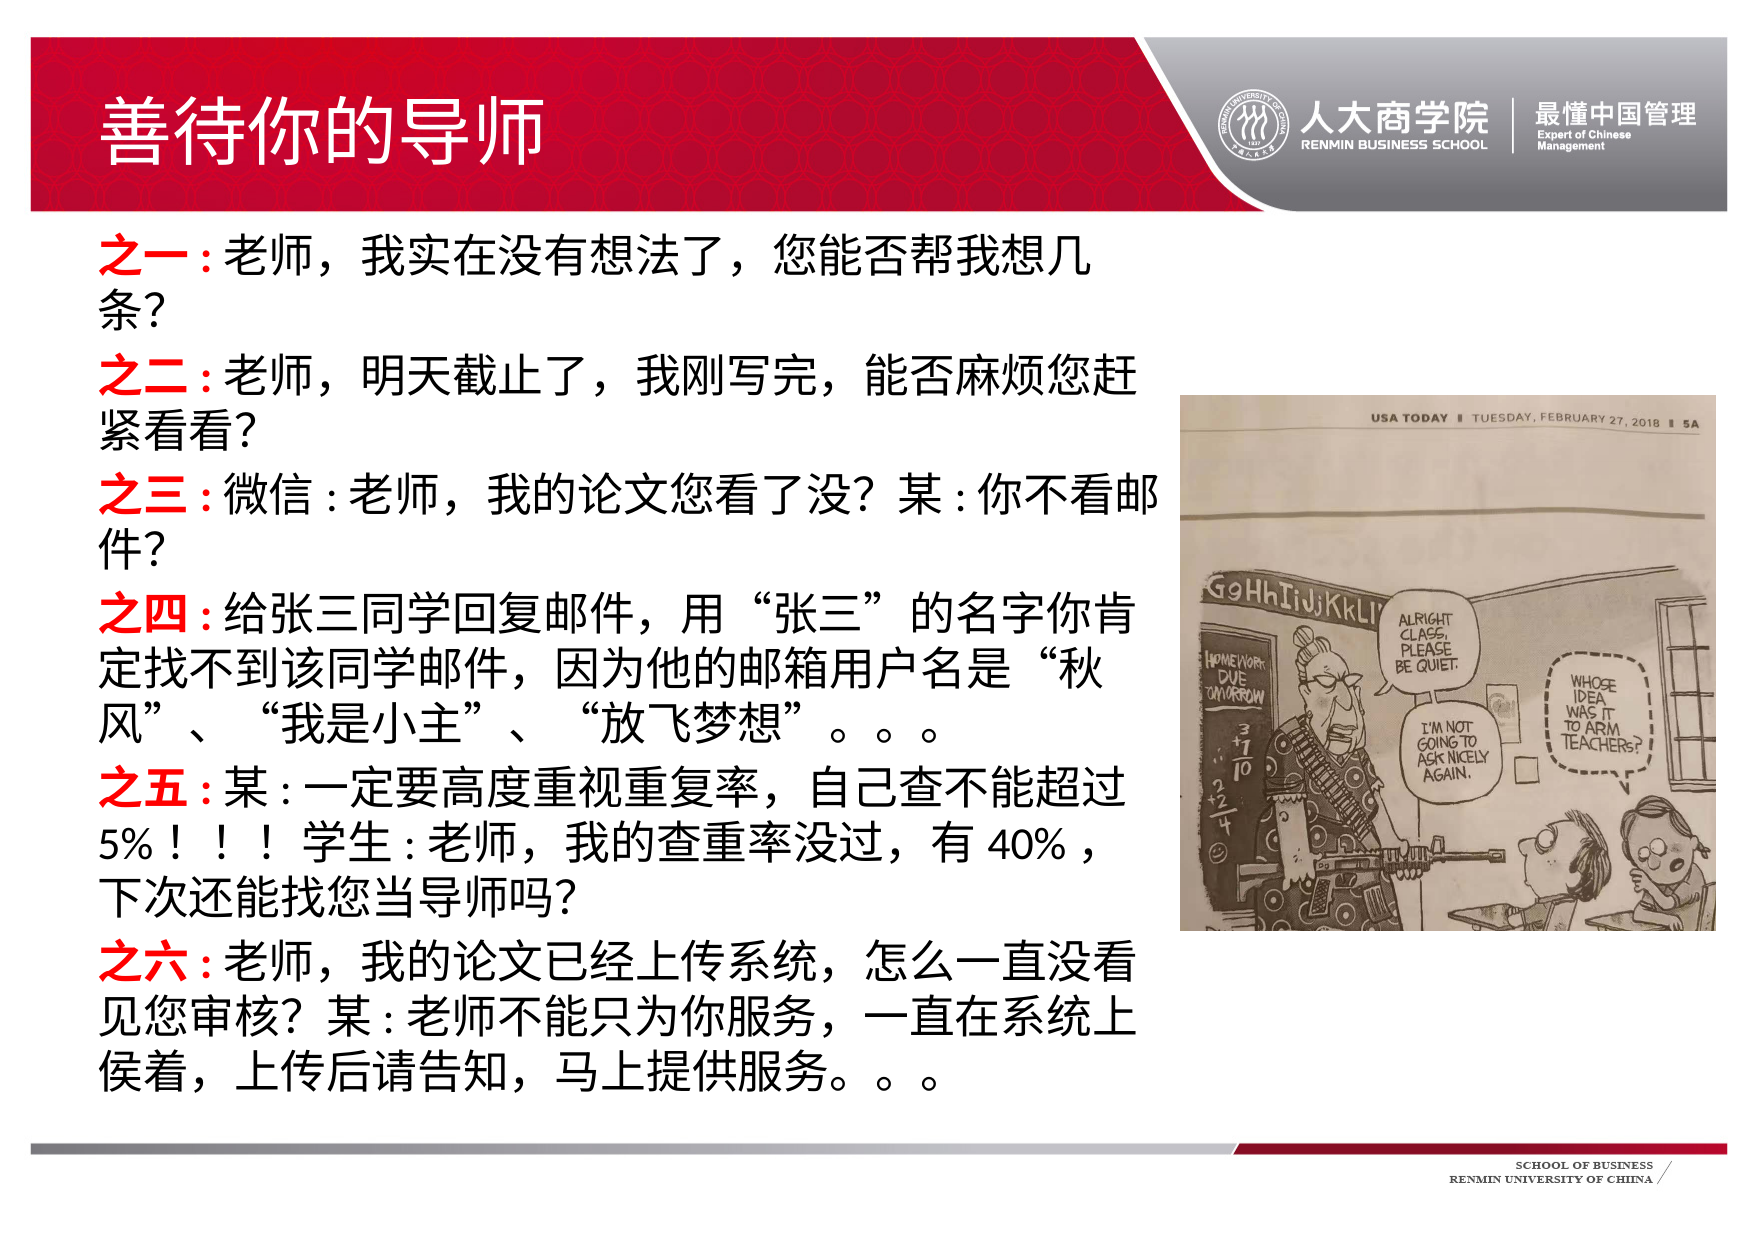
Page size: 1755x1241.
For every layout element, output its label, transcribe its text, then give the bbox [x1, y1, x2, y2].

picture [0, 0, 1754, 1240]
list 之一:老师，我实在没有想法了，您能否帮我想几条？ 之二:老师，明天截止了，我刚写完，能否麻烦您赶紧看看？ 之三:微信:老师，我的论文您看了没？某:你不看邮件？ 之四:给张三同学回复邮件，用“张三”的名字你肯定找不到该同学邮件，因为他的邮箱用户名是“秋风”、“我是小主”、“放飞梦想”。。。 之五:某:一定要高度重视重复率，自己查不能超过5%！！！学生:老师，我的查重率没过，有40%，下次还能找您当导师吗？ 之六:老师，我的论文已经上传系统，怎么一直没看见您审核？某:老师不能只为你服务，一直在系统上侯着，上传后请告知，马上提供服务。。。 [80, 218, 1185, 1079]
title 善待你的导师 [80, 26, 1149, 218]
